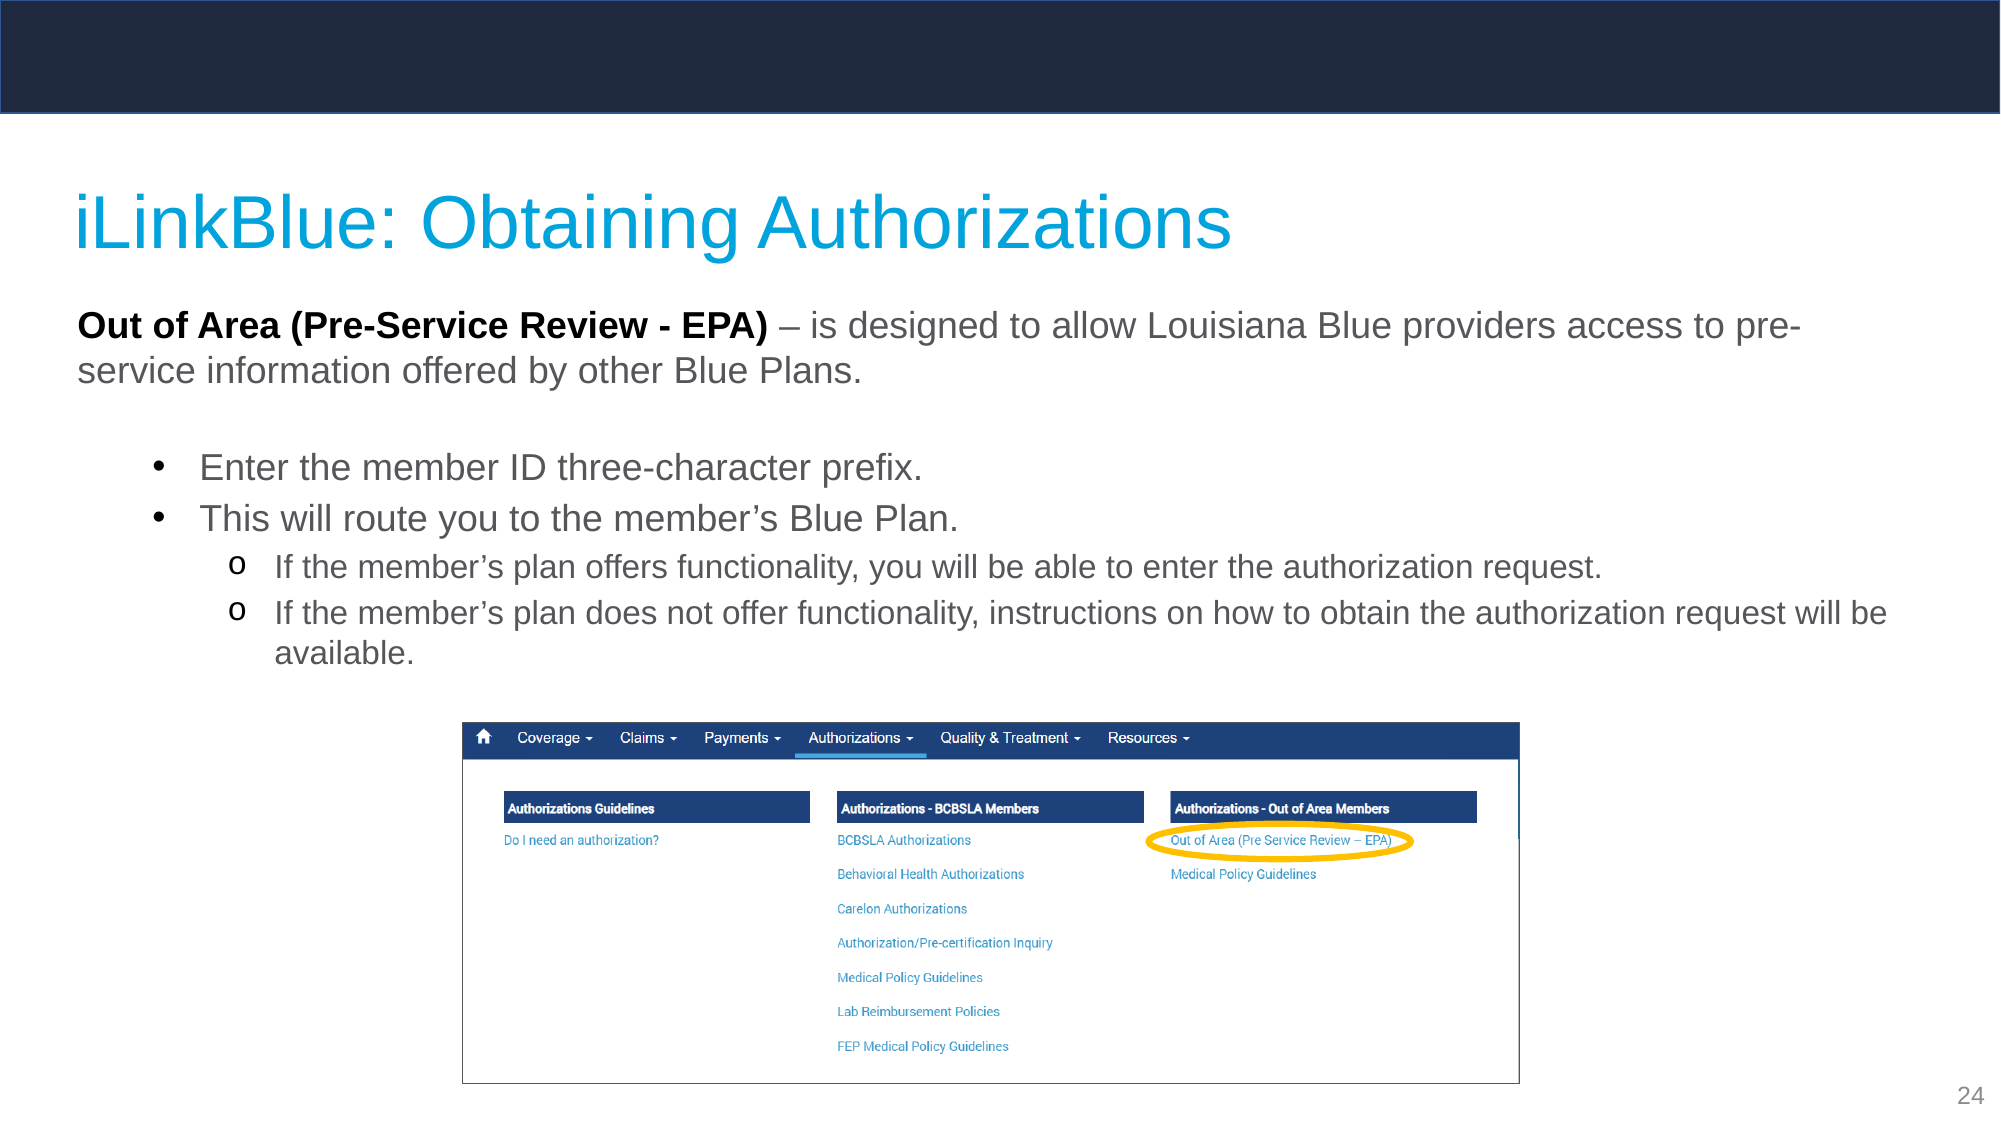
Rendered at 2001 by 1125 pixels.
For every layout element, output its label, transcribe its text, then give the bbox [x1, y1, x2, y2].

picture [462, 722, 1519, 1083]
text_box Out of Area (Pre-Service Review - EPA) – is designed to allow Louisiana Blue providers access to pre-service information offered by other Blue Plans. Enter the member ID three-character prefix. This will route you to the member’s Blue Plan. If the member’s plan offers functionality, you will be able to enter the authorization request. If the member’s plan does not offer functionality, instructions on how to obtain the authorization request will be available. [62, 334, 1920, 679]
title iLinkBlue: Obtaining Authorizations [59, 115, 1941, 334]
slide_number 24 [1550, 1064, 2000, 1125]
